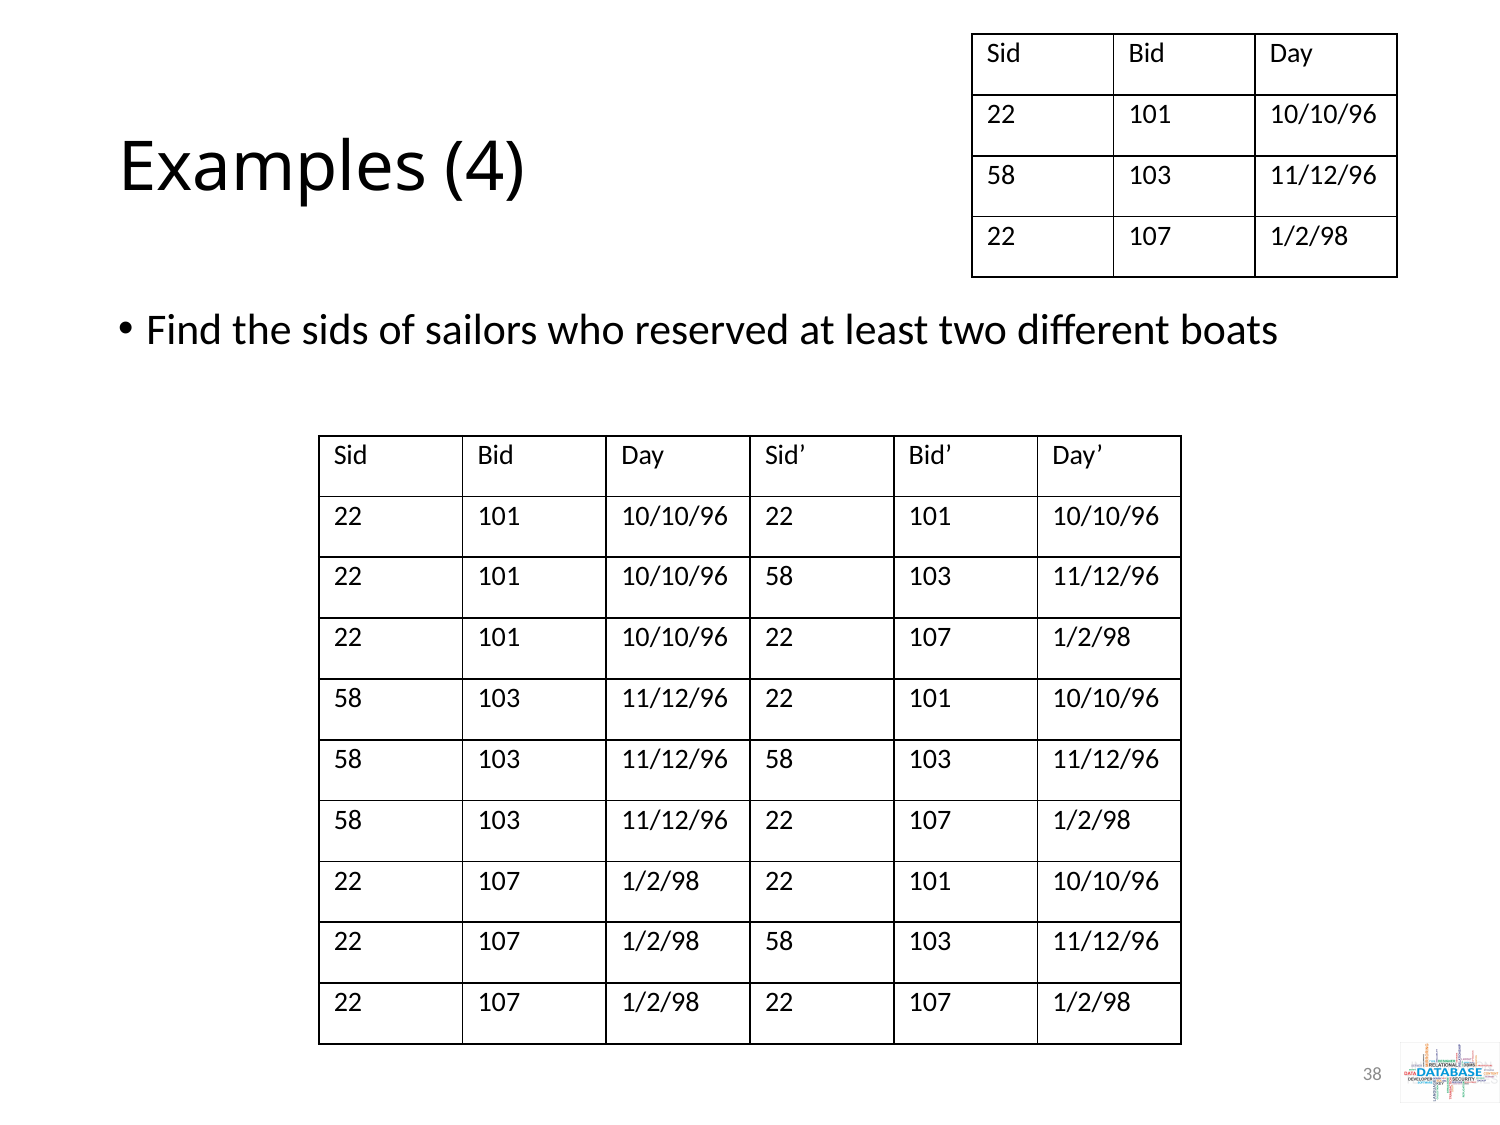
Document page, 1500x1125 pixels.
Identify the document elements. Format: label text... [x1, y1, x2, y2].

table_cell 22 [751, 619, 893, 678]
table_cell 22 [751, 801, 893, 861]
slide_number 38 [1059, 1042, 1397, 1103]
table_cell 11/12/96 [1038, 923, 1180, 982]
table_cell 101 [463, 619, 605, 678]
list Find the sids of sailors who reserved at least two different boats [103, 299, 1397, 1014]
table_cell 103 [895, 741, 1037, 800]
table_cell 101 [895, 862, 1037, 921]
title Examples (4) [103, 59, 971, 278]
table_cell 11/12/96 [607, 741, 749, 800]
table_cell 11/12/96 [1256, 157, 1396, 216]
table_cell 11/12/96 [1038, 558, 1180, 617]
table_cell 10/10/96 [607, 558, 749, 617]
table_cell 22 [751, 862, 893, 921]
table_cell 107 [463, 862, 605, 921]
table_cell 22 [320, 862, 462, 921]
table_cell 103 [895, 923, 1037, 982]
table_cell 58 [320, 741, 462, 800]
table_header Bid [463, 437, 605, 496]
table_cell 58 [320, 680, 462, 739]
table_cell 107 [895, 984, 1037, 1043]
table_cell 103 [463, 801, 605, 861]
table_cell 107 [895, 619, 1037, 678]
table_header Day’ [1038, 437, 1180, 496]
table_cell 101 [1114, 96, 1254, 155]
table_cell 10/10/96 [607, 497, 749, 556]
table_cell 103 [1114, 157, 1254, 216]
table_cell 58 [751, 558, 893, 617]
table_cell 11/12/96 [1038, 741, 1180, 800]
table_cell 22 [320, 497, 462, 556]
table_cell 11/12/96 [607, 680, 749, 739]
table_cell 1/2/98 [607, 923, 749, 982]
table_cell 1/2/98 [607, 984, 749, 1043]
table_cell 1/2/98 [1038, 619, 1180, 678]
table_cell 101 [463, 497, 605, 556]
table_cell 1/2/98 [607, 862, 749, 921]
table_cell 22 [320, 923, 462, 982]
table_cell 103 [463, 741, 605, 800]
table_cell 58 [320, 801, 462, 861]
table_cell 103 [895, 558, 1037, 617]
table_cell 22 [751, 680, 893, 739]
table_cell 10/10/96 [1038, 862, 1180, 921]
table_cell 22 [751, 497, 893, 556]
table_cell 10/10/96 [607, 619, 749, 678]
table_cell 107 [895, 801, 1037, 861]
table_header Sid’ [751, 437, 893, 496]
table_cell 22 [320, 558, 462, 617]
table_cell 58 [751, 923, 893, 982]
table_cell 22 [320, 984, 462, 1043]
table_header Bid’ [895, 437, 1037, 496]
picture [1400, 1042, 1500, 1103]
table_cell 22 [751, 984, 893, 1043]
table_cell 58 [751, 741, 893, 800]
table_cell 22 [973, 96, 1113, 155]
table_header Day [607, 437, 749, 496]
table_cell 1/2/98 [1256, 217, 1396, 276]
table_cell 1/2/98 [1038, 801, 1180, 861]
table_cell 1/2/98 [1038, 984, 1180, 1043]
table_cell 11/12/96 [607, 801, 749, 861]
table_cell 103 [463, 680, 605, 739]
table_cell 10/10/96 [1038, 497, 1180, 556]
table_cell 101 [463, 558, 605, 617]
table_header Sid [320, 437, 462, 496]
table_cell 101 [895, 680, 1037, 739]
table_cell 107 [463, 984, 605, 1043]
table_cell 22 [973, 217, 1113, 276]
table_cell 107 [1114, 217, 1254, 276]
table_cell 22 [320, 619, 462, 678]
table_header Day [1256, 35, 1396, 94]
table_cell 10/10/96 [1038, 680, 1180, 739]
table_cell 107 [463, 923, 605, 982]
table_cell 10/10/96 [1256, 96, 1396, 155]
table_header Sid [973, 35, 1113, 94]
table_cell 101 [895, 497, 1037, 556]
table_header Bid [1114, 35, 1254, 94]
table_cell 58 [973, 157, 1113, 216]
